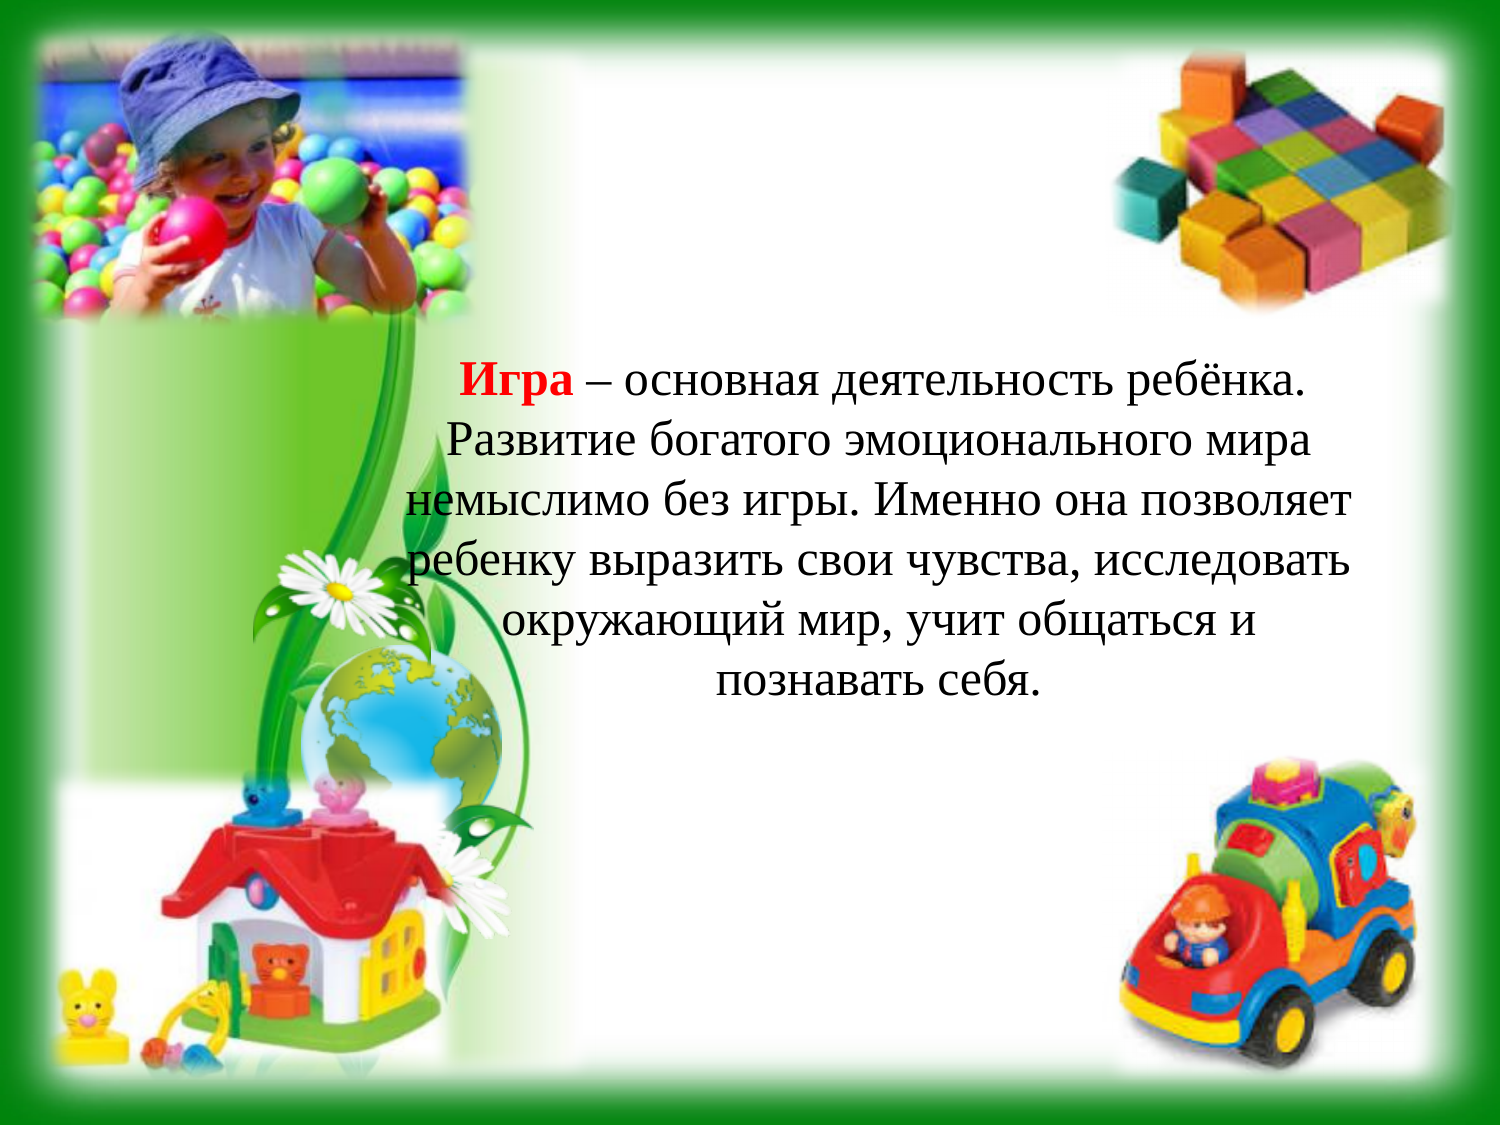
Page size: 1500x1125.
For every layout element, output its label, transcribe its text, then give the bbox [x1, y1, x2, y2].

text_box Игра – основная деятельность ребёнка. Развитие богатого эмоционального мира немыслимо без игры. Именно она позволяет ребенку выразить свои чувства, исследовать окружающий мир, учит общаться и познавать себя. [383, 337, 1374, 713]
picture [0, 0, 1500, 1125]
